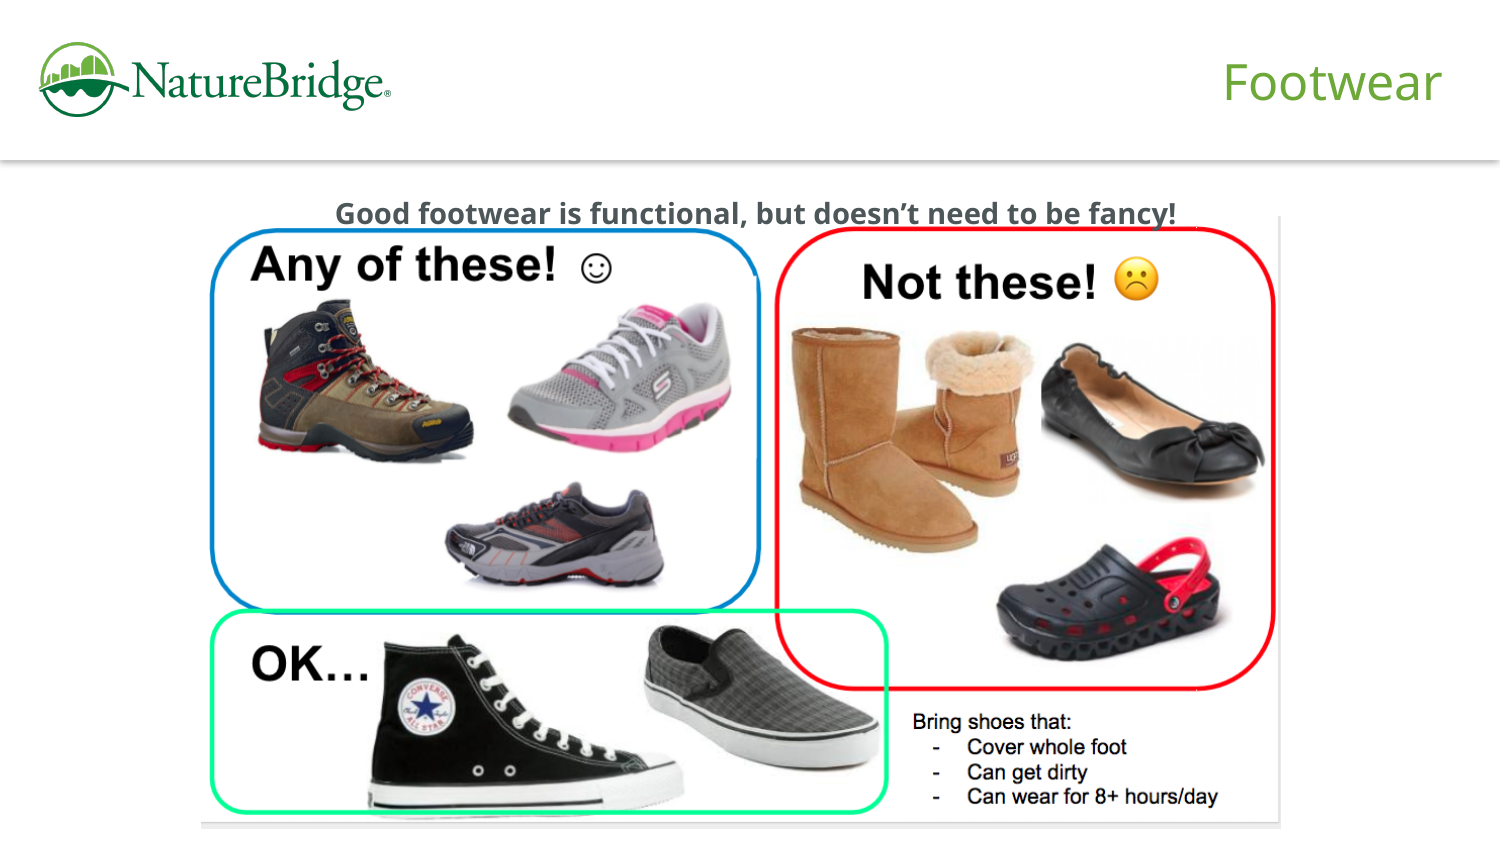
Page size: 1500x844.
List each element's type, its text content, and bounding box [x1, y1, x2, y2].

picture [38, 42, 391, 117]
list Footwear [507, 42, 1459, 127]
text_box Good footwear is functional, but doesn’t need to be fancy! [28, 175, 1484, 243]
picture [200, 216, 1281, 830]
